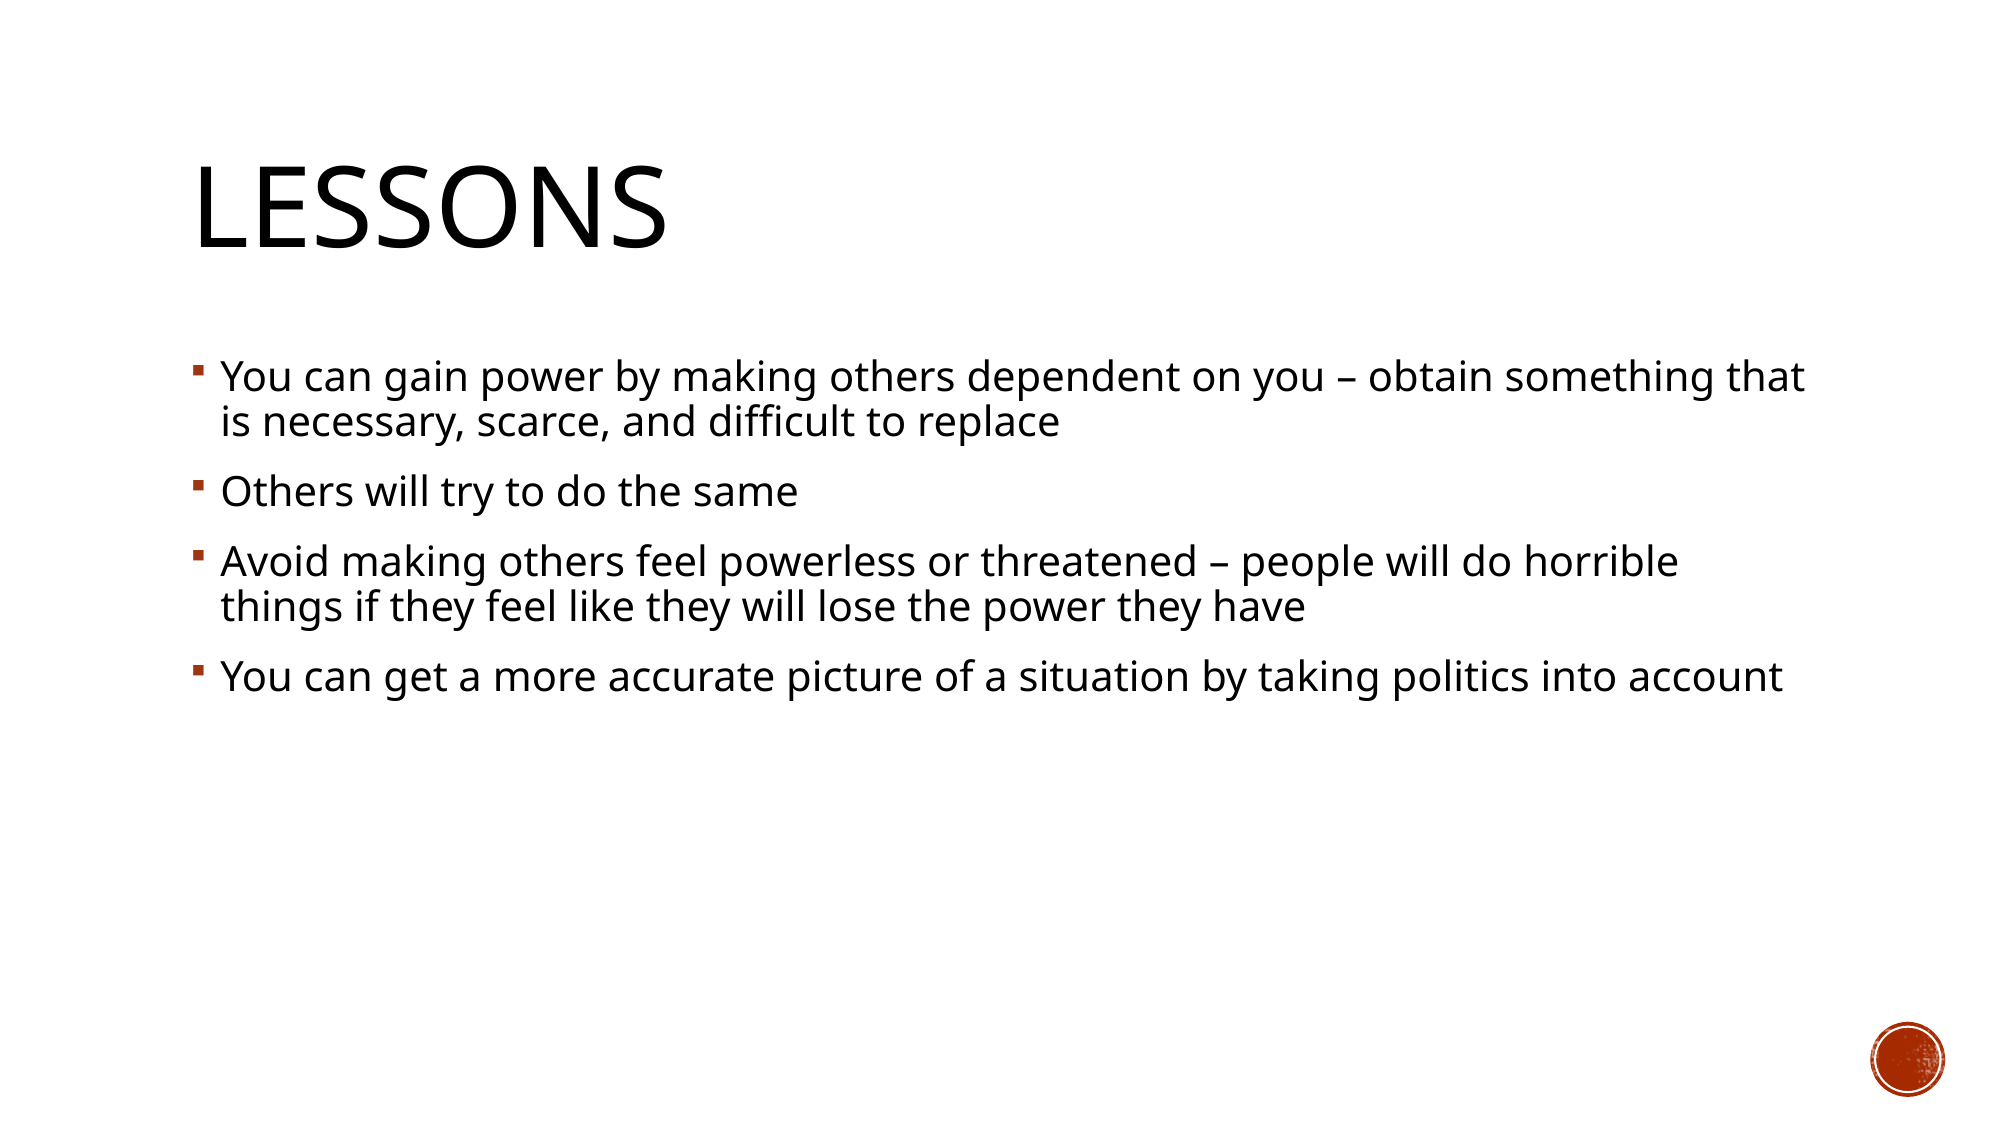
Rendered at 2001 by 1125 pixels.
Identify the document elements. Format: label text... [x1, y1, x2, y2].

list You can gain power by making others dependent on you – obtain something that is necessary, scarce, and difficult to replace Others will try to do the same Avoid making others feel powerless or threatened – people will do horrible things if they feel like they will lose the power they have You can get a more accurate picture of a situation by taking politics into account [175, 348, 1826, 1013]
title Lessons [175, 79, 1826, 344]
